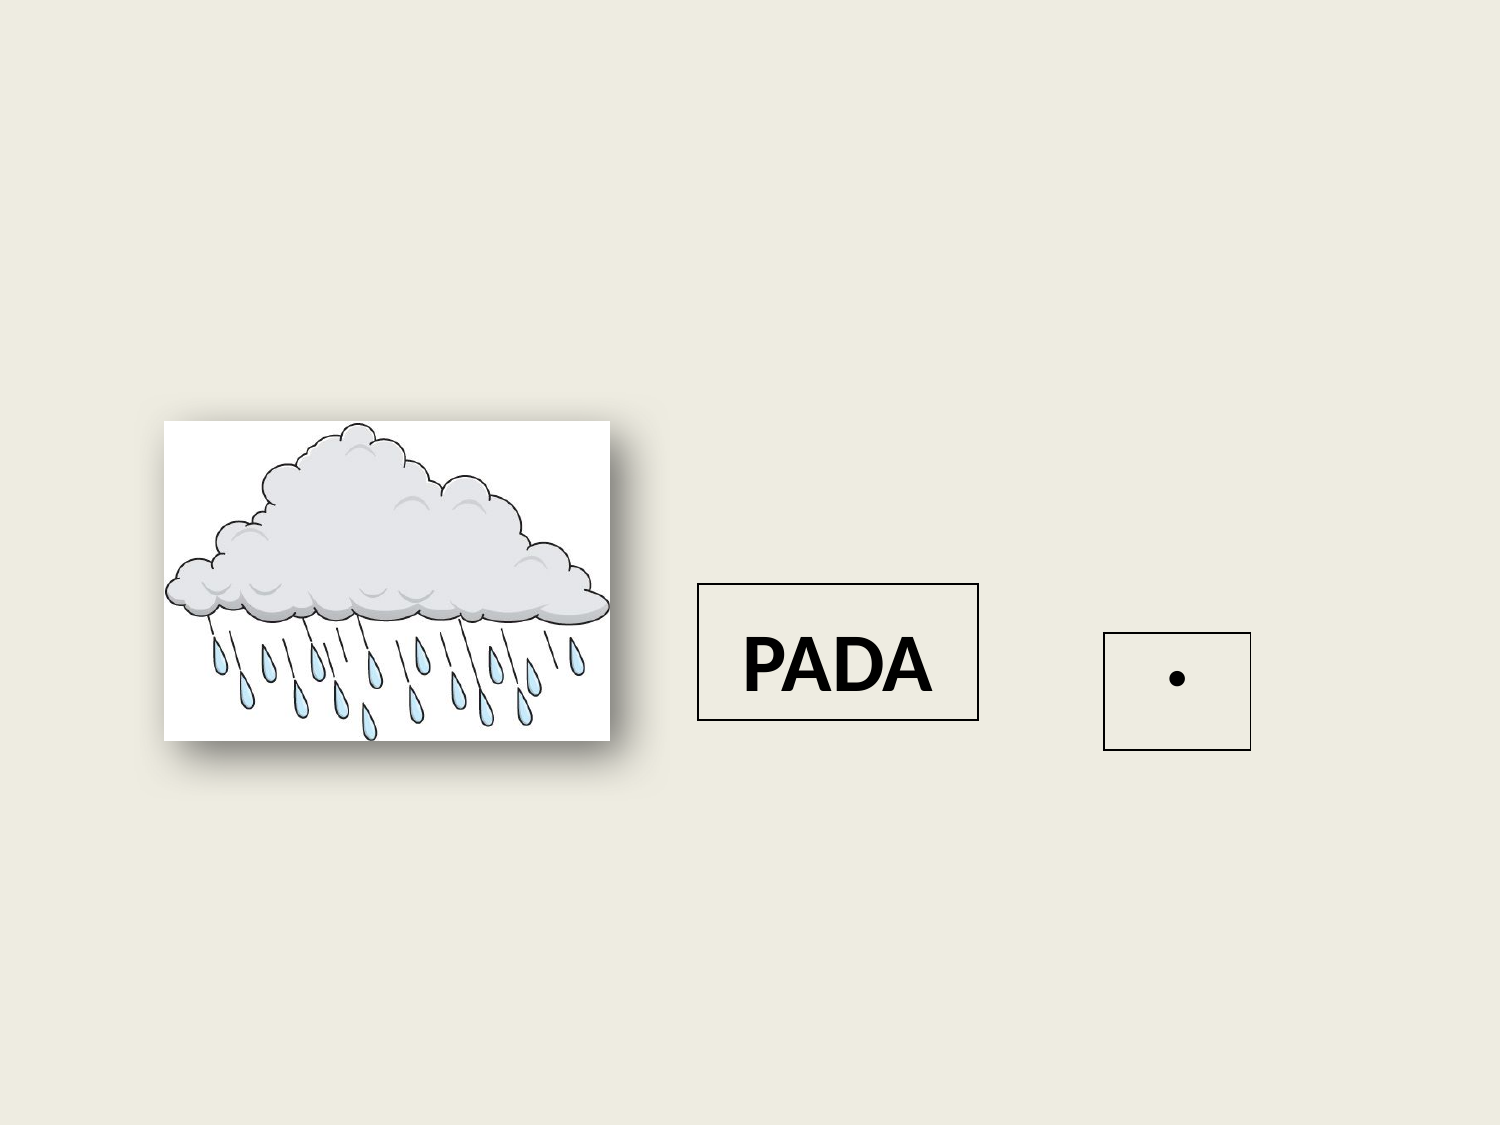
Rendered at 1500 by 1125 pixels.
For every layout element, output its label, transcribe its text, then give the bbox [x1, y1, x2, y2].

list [163, 421, 610, 741]
table_header PADA [699, 585, 977, 719]
table_header · [1105, 634, 1250, 749]
